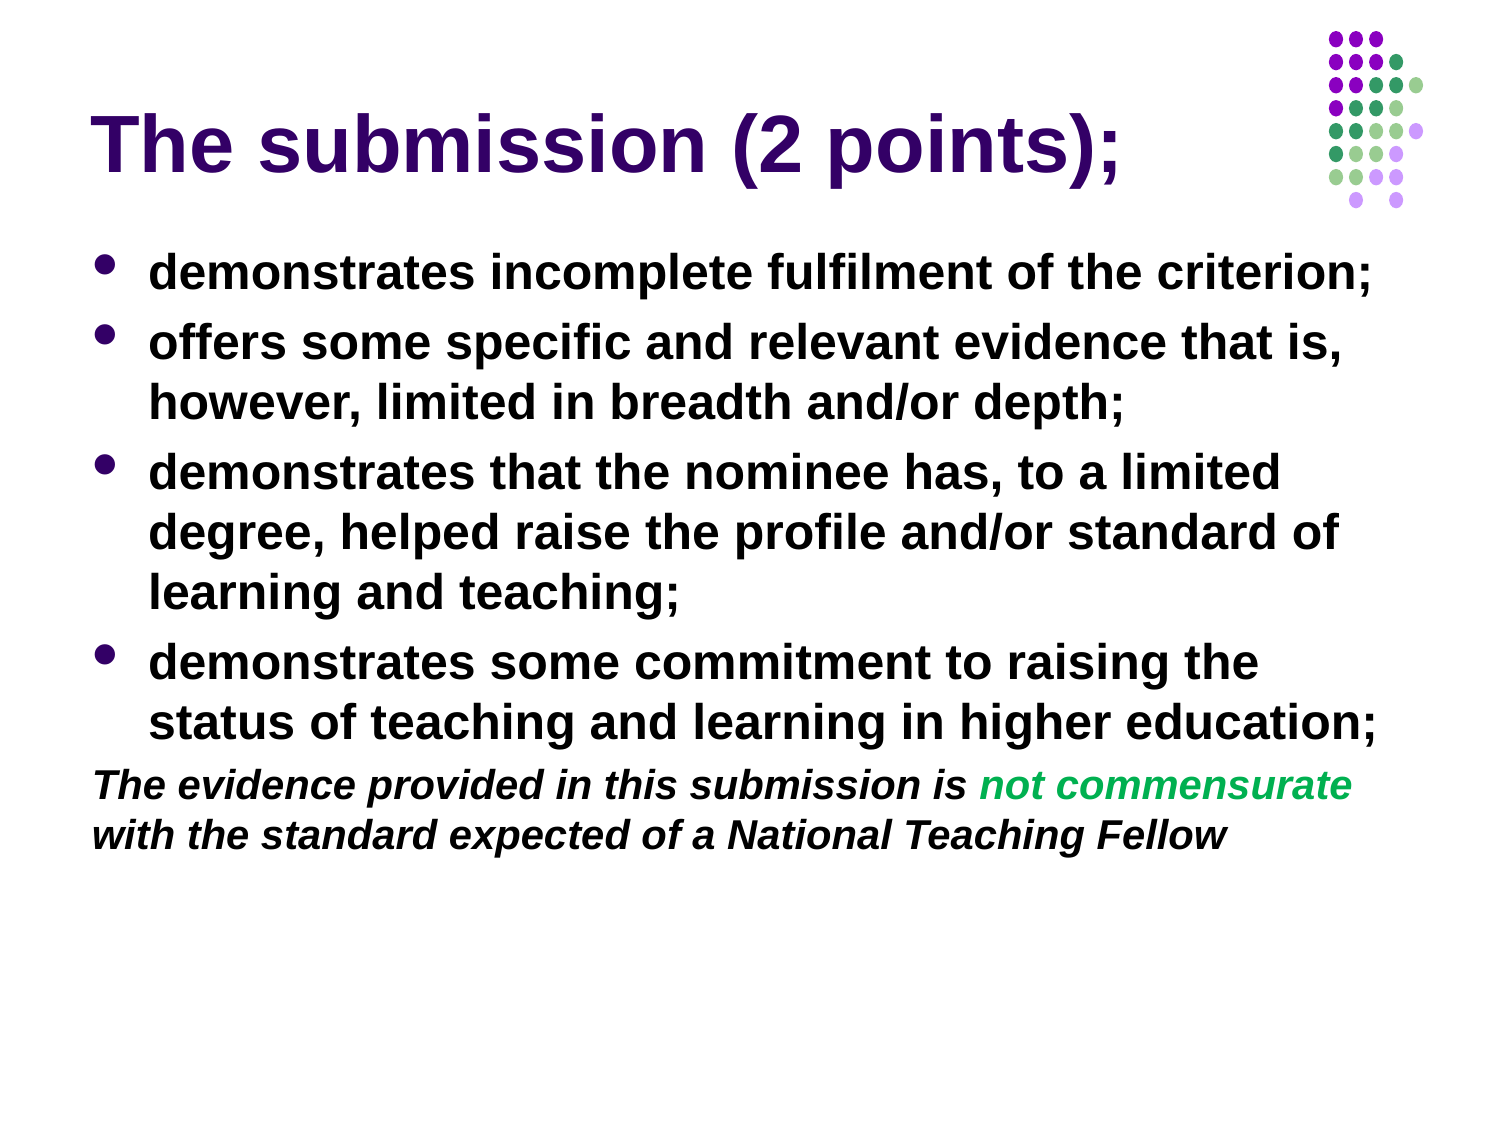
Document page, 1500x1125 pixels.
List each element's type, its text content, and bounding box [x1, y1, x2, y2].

list demonstrates incomplete fulfilment of the criterion; offers some specific and relevant evidence that is, however, limited in breadth and/or depth; demonstrates that the nominee has, to a limited degree, helped raise the profile and/or standard of learning and teaching; demonstrates some commitment to raising the status of teaching and learning in higher education; The evidence provided in this submission is not commensurate with the standard expected of a National Teaching Fellow [76, 231, 1428, 1018]
title The submission (2 points); [74, 19, 1313, 197]
